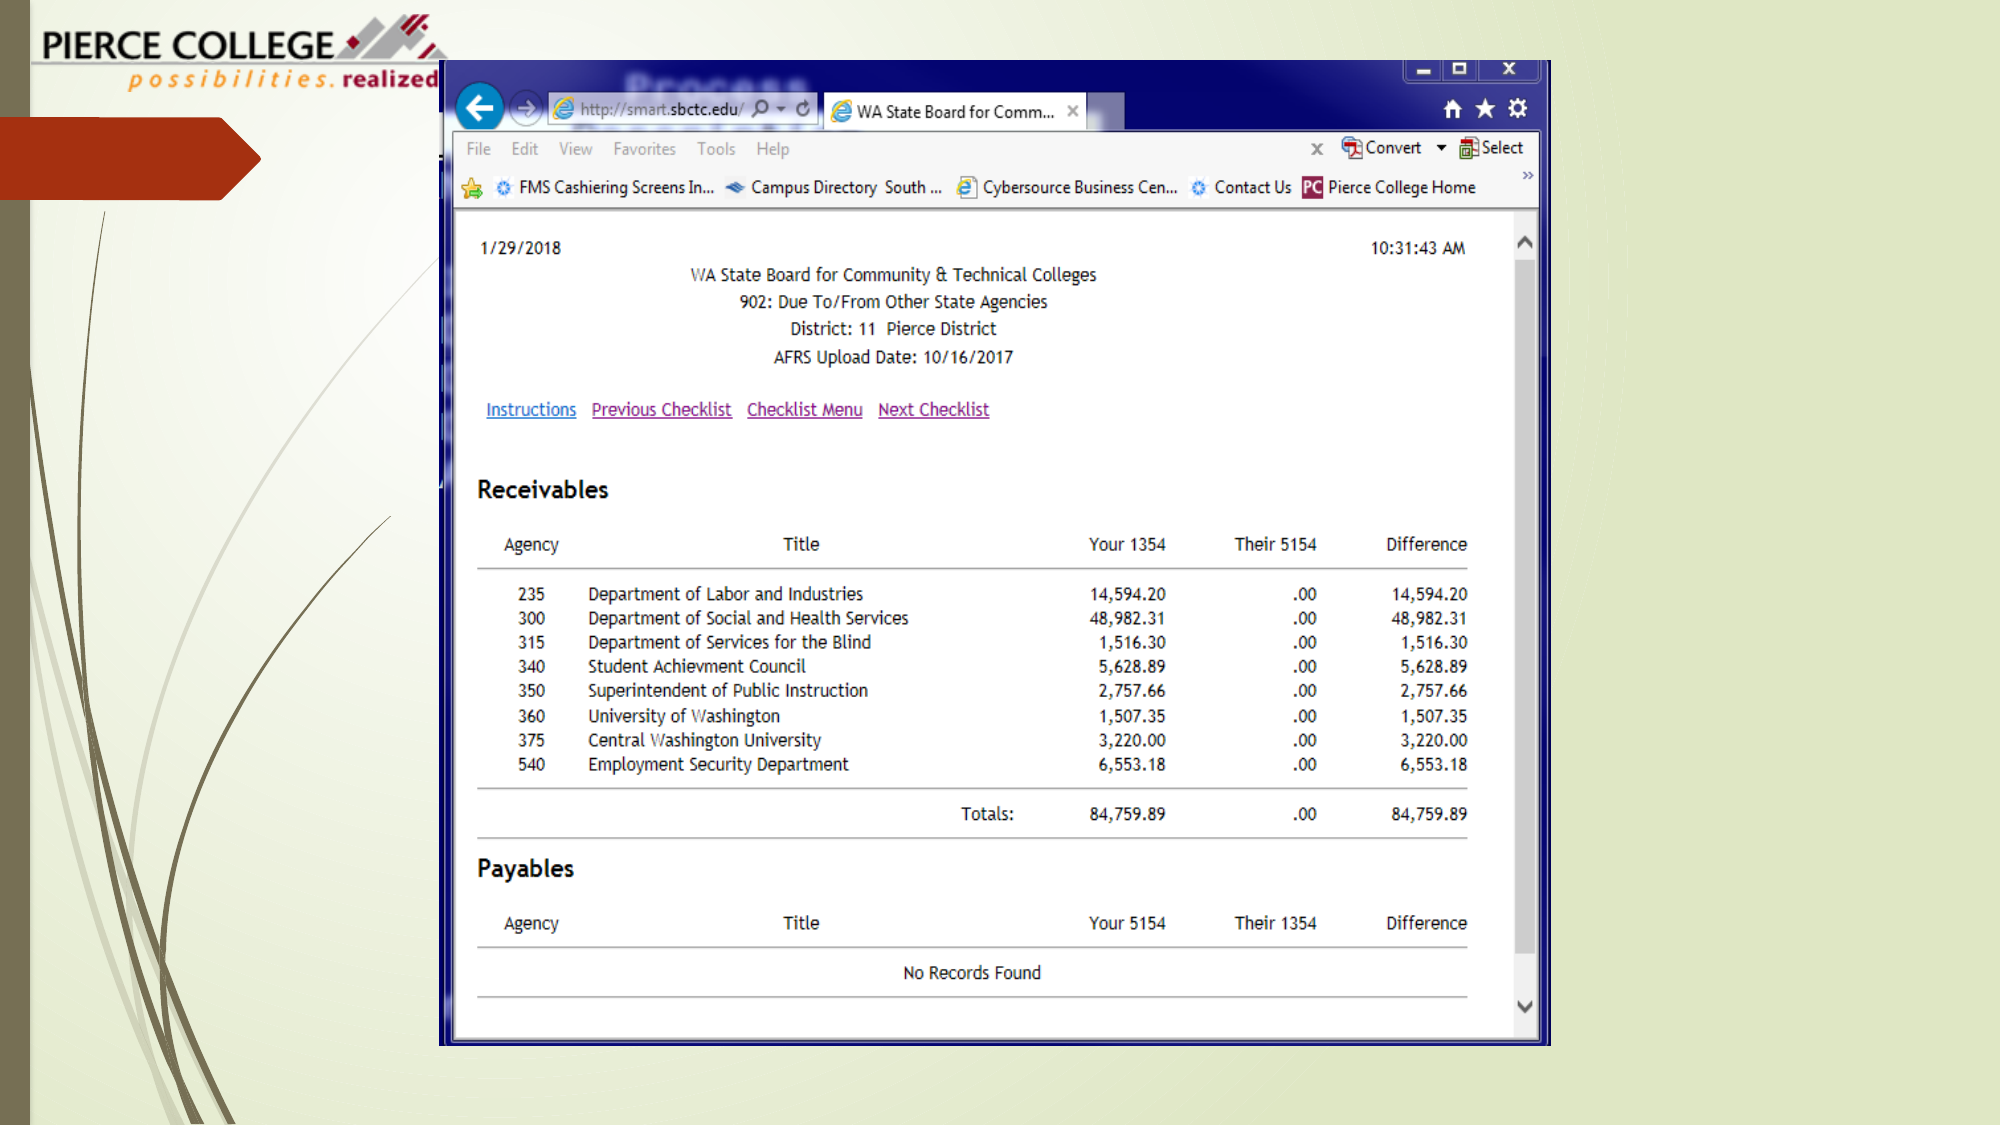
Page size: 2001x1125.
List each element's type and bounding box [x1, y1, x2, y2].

picture [30, 14, 1551, 1046]
